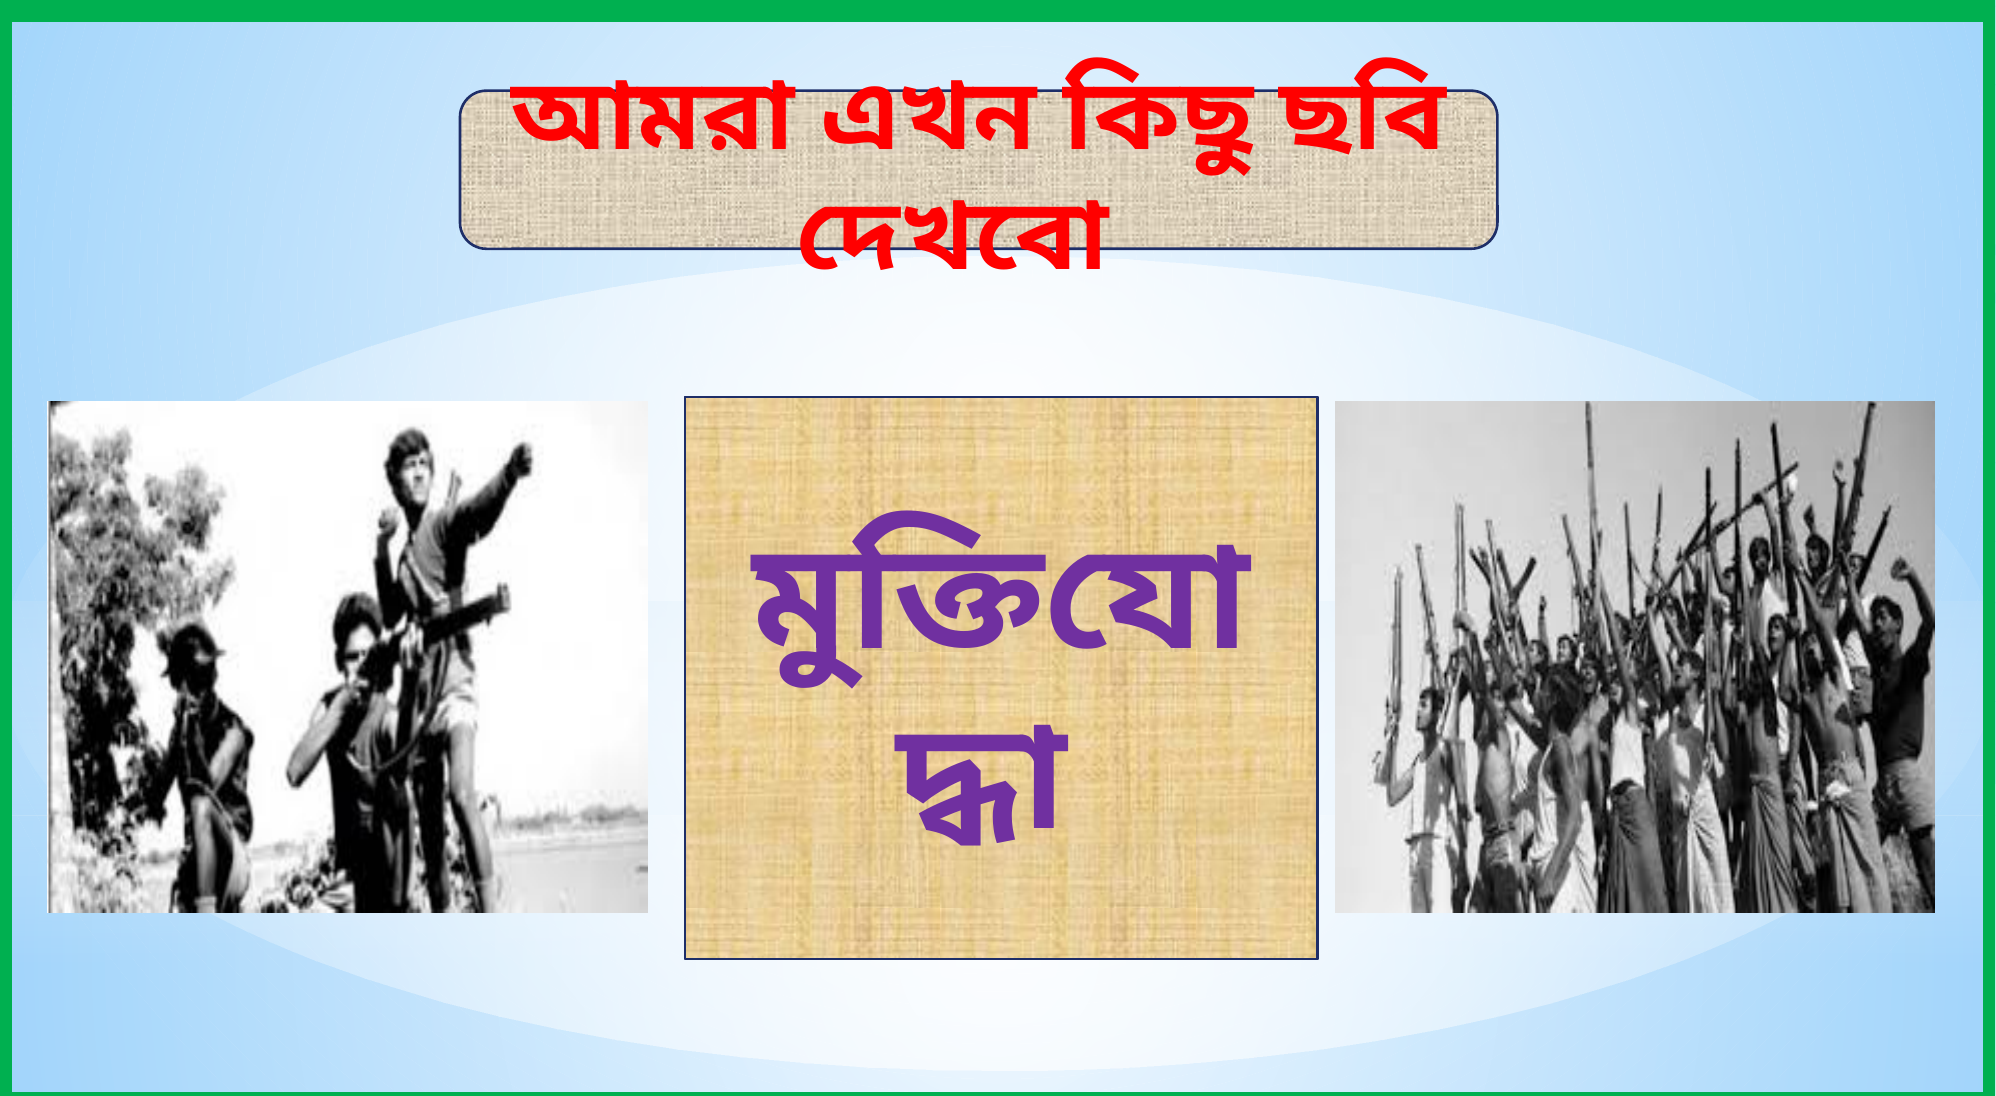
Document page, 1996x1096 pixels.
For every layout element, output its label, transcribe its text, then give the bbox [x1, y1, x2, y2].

picture [1334, 401, 1936, 913]
text_box মুক্তিযোদ্ধা [684, 396, 1319, 960]
text_box [0, 8, 1996, 1096]
picture [47, 401, 648, 913]
text_box আমরা এখন কিছু ছবি দেখবো [458, 89, 1499, 251]
picture [709, 401, 1286, 913]
